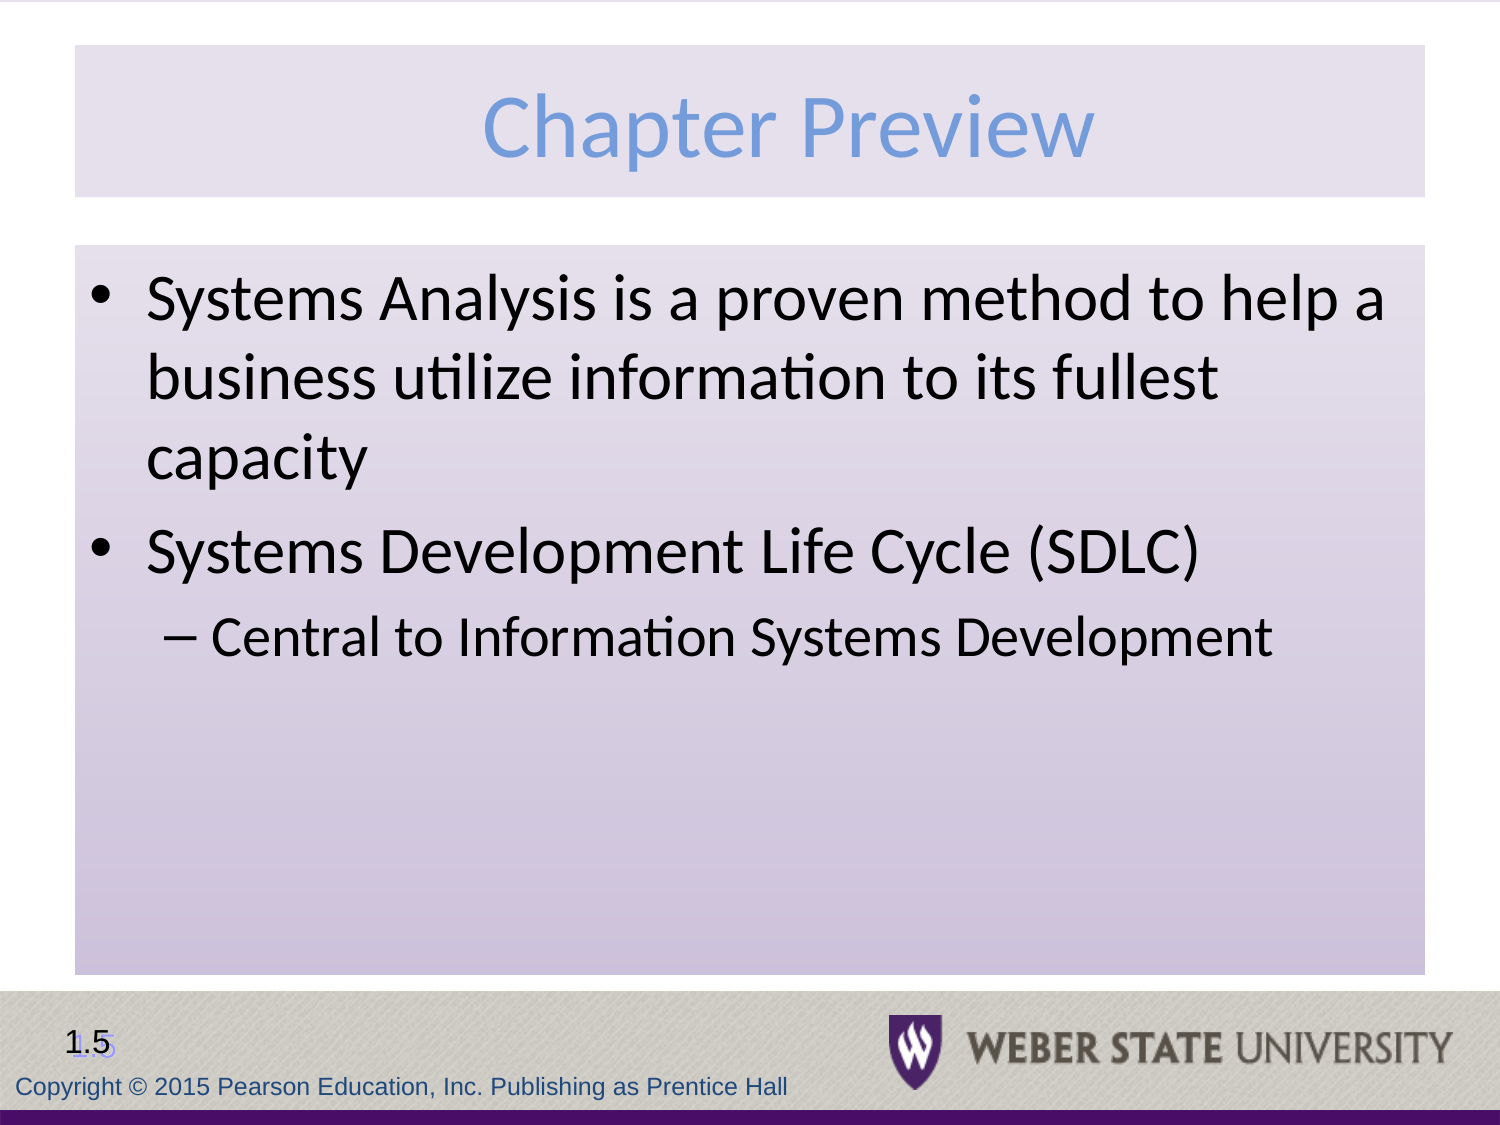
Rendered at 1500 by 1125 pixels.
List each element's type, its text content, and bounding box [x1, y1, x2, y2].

picture [0, 2, 1500, 1125]
title Chapter Preview [75, 45, 1425, 198]
footer Copyright © 2015 Pearson Education, Inc. Publishing as Prentice Hall [0, 1063, 850, 1113]
list Systems Analysis is a proven method to help a business utilize information to its fullest capacity Systems Development Life Cycle (SDLC) Central to Information Systems Development [75, 245, 1425, 975]
text_box 1.5 [37, 1012, 138, 1068]
